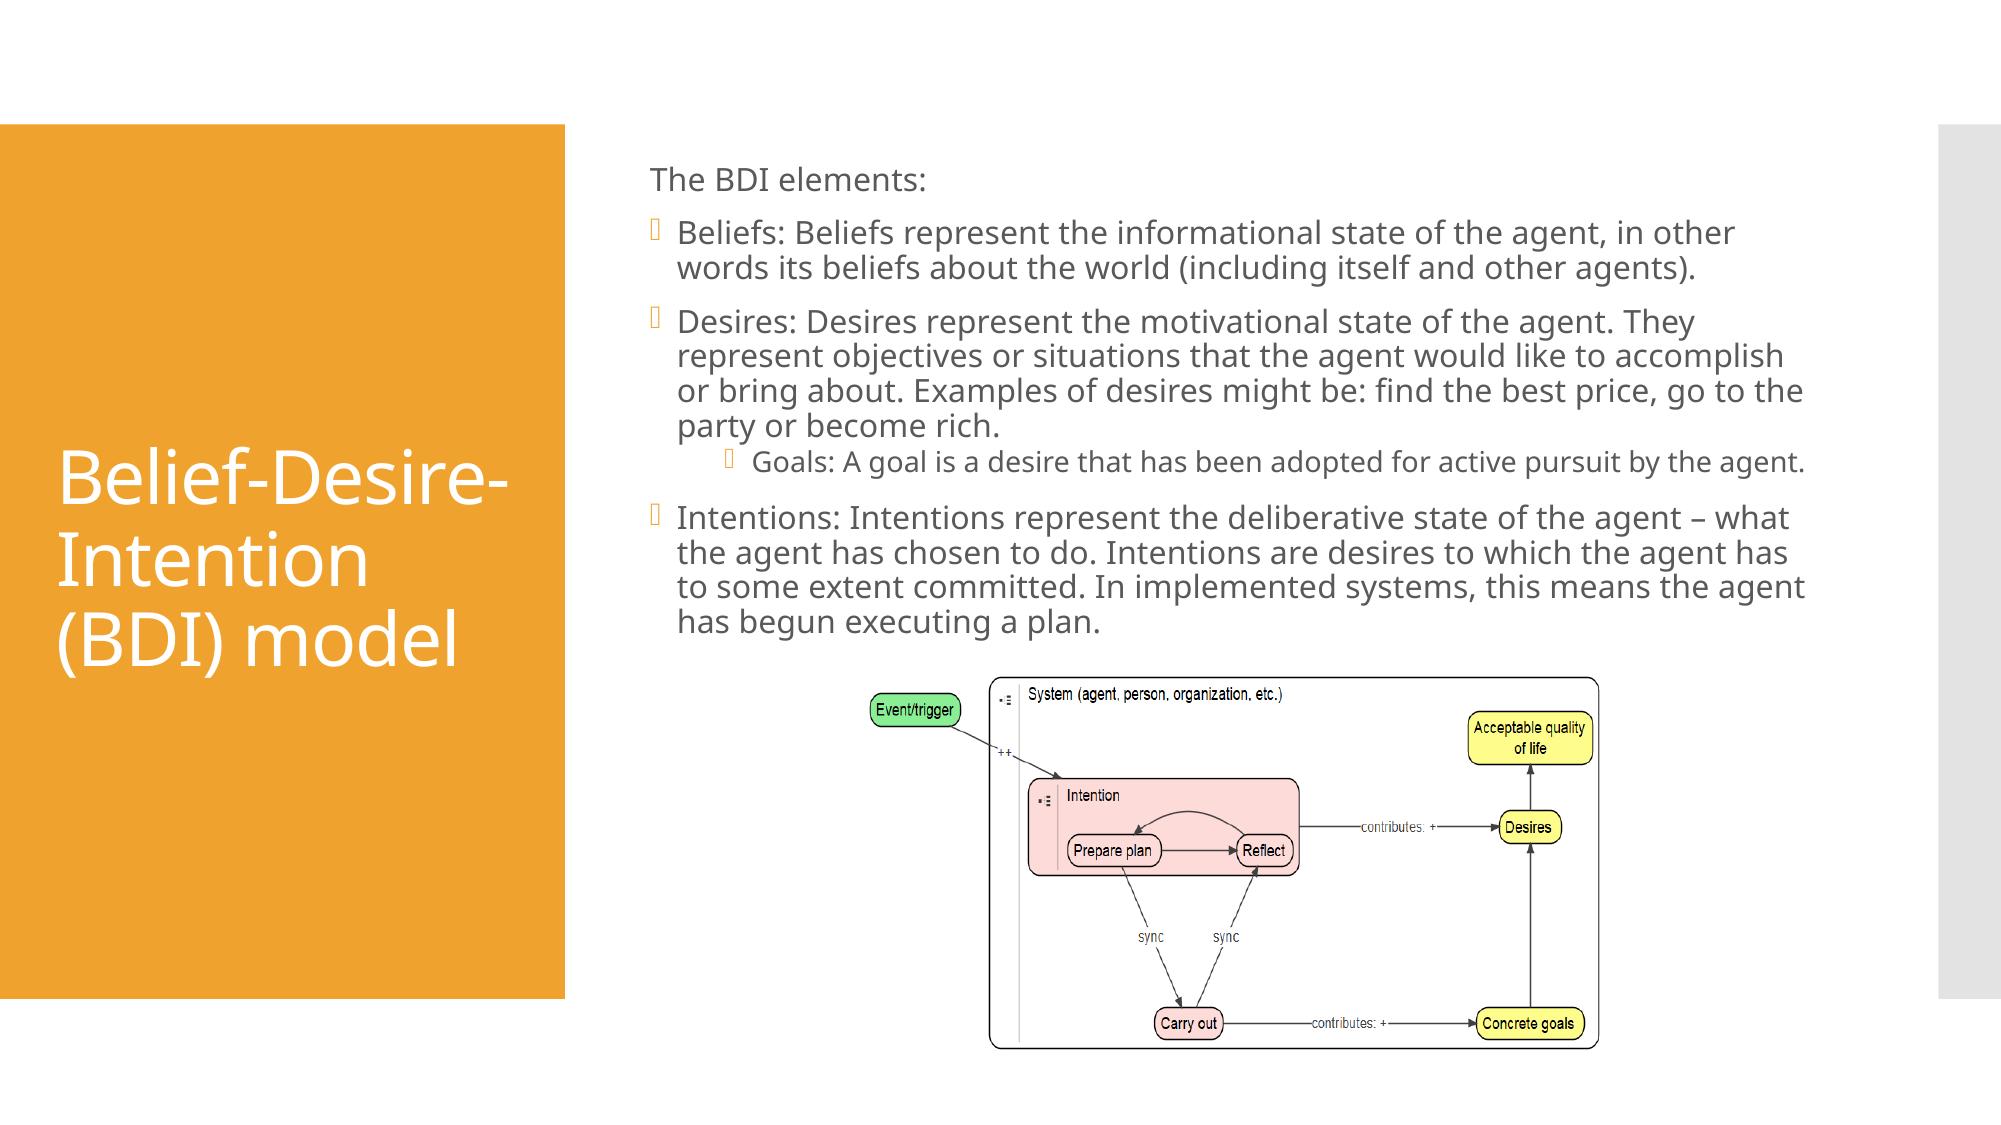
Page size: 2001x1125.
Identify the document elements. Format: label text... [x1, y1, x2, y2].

title Belief-Desire-Intention (BDI) model [41, 184, 525, 940]
picture [851, 653, 1618, 1073]
list The BDI elements: Beliefs: Beliefs represent the informational state of the agent, in other words its beliefs about the world (including itself and other agents). Desires: Desires represent the motivational state of the agent. They represent objectives or situations that the agent would like to accomplish or bring about. Examples of desires might be: find the best price, go to the party or become rich. Goals: A goal is a desire that has been adopted for active pursuit by the agent. Intentions: Intentions represent the deliberative state of the agent – what the agent has chosen to do. Intentions are desires to which the agent has to some extent committed. In implemented systems, this means the agent has begun executing a plan. [634, 141, 1835, 663]
